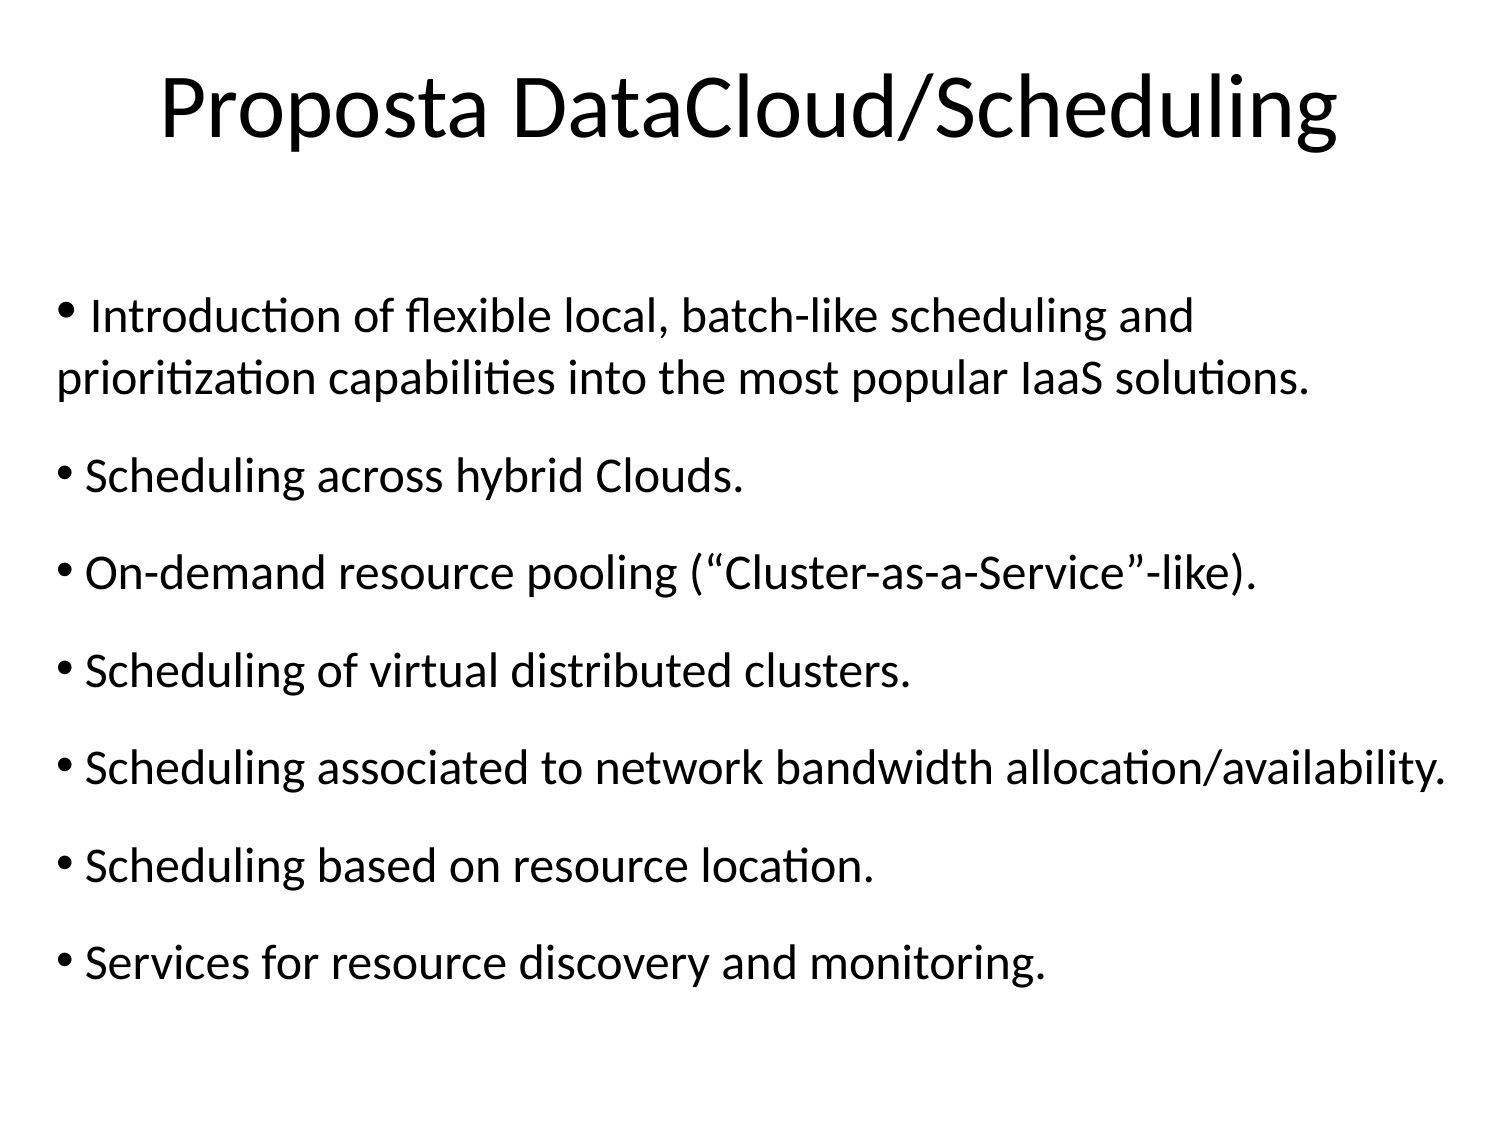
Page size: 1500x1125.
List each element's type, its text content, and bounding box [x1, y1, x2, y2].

text_box Introduction of flexible local, batch-like scheduling and prioritization capabilities into the most popular IaaS solutions. Scheduling across hybrid Clouds. On-demand resource pooling (“Cluster-as-a-Service”-like). Scheduling of virtual distributed clusters. Scheduling associated to network bandwidth allocation/availability. Scheduling based on resource location. Services for resource discovery and monitoring. [41, 267, 1471, 997]
text_box Proposta DataCloud/Scheduling [74, 7, 1425, 195]
